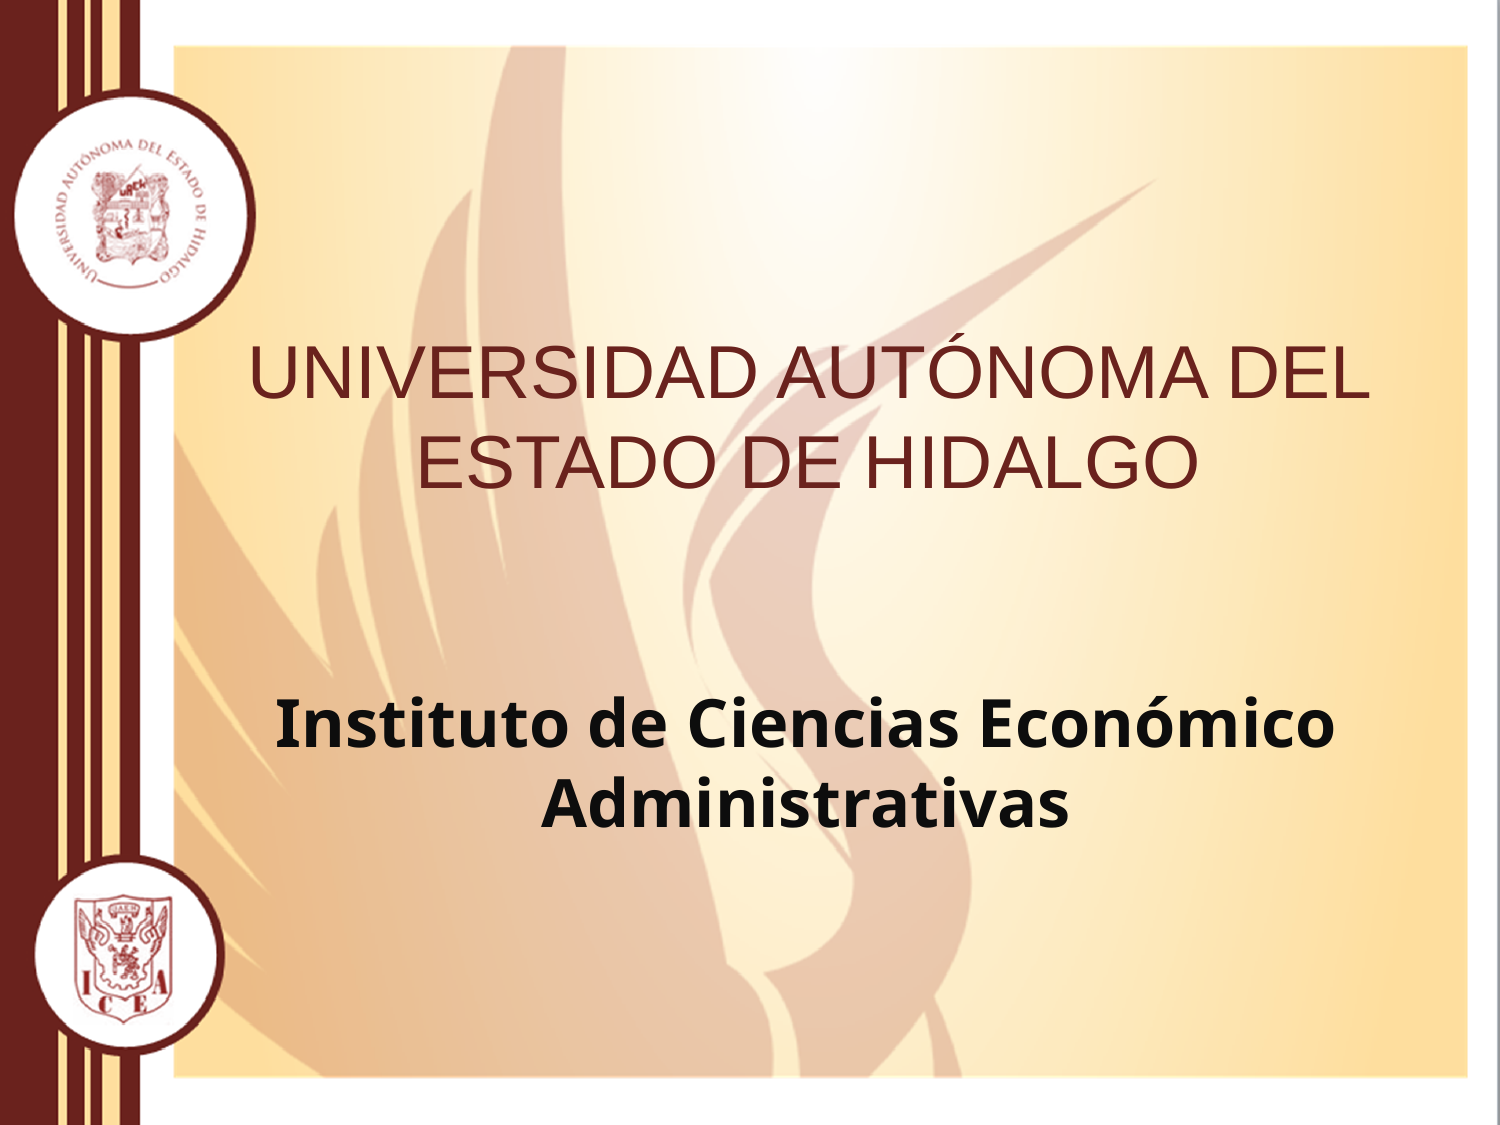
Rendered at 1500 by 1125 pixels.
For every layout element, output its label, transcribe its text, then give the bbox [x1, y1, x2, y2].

title UNIVERSIDAD AUTÓNOMA DEL ESTADO DE HIDALGO [230, 292, 1388, 535]
subtitle Instituto de Ciencias Económico Administrativas [225, 673, 1388, 961]
picture [0, 0, 1500, 1125]
